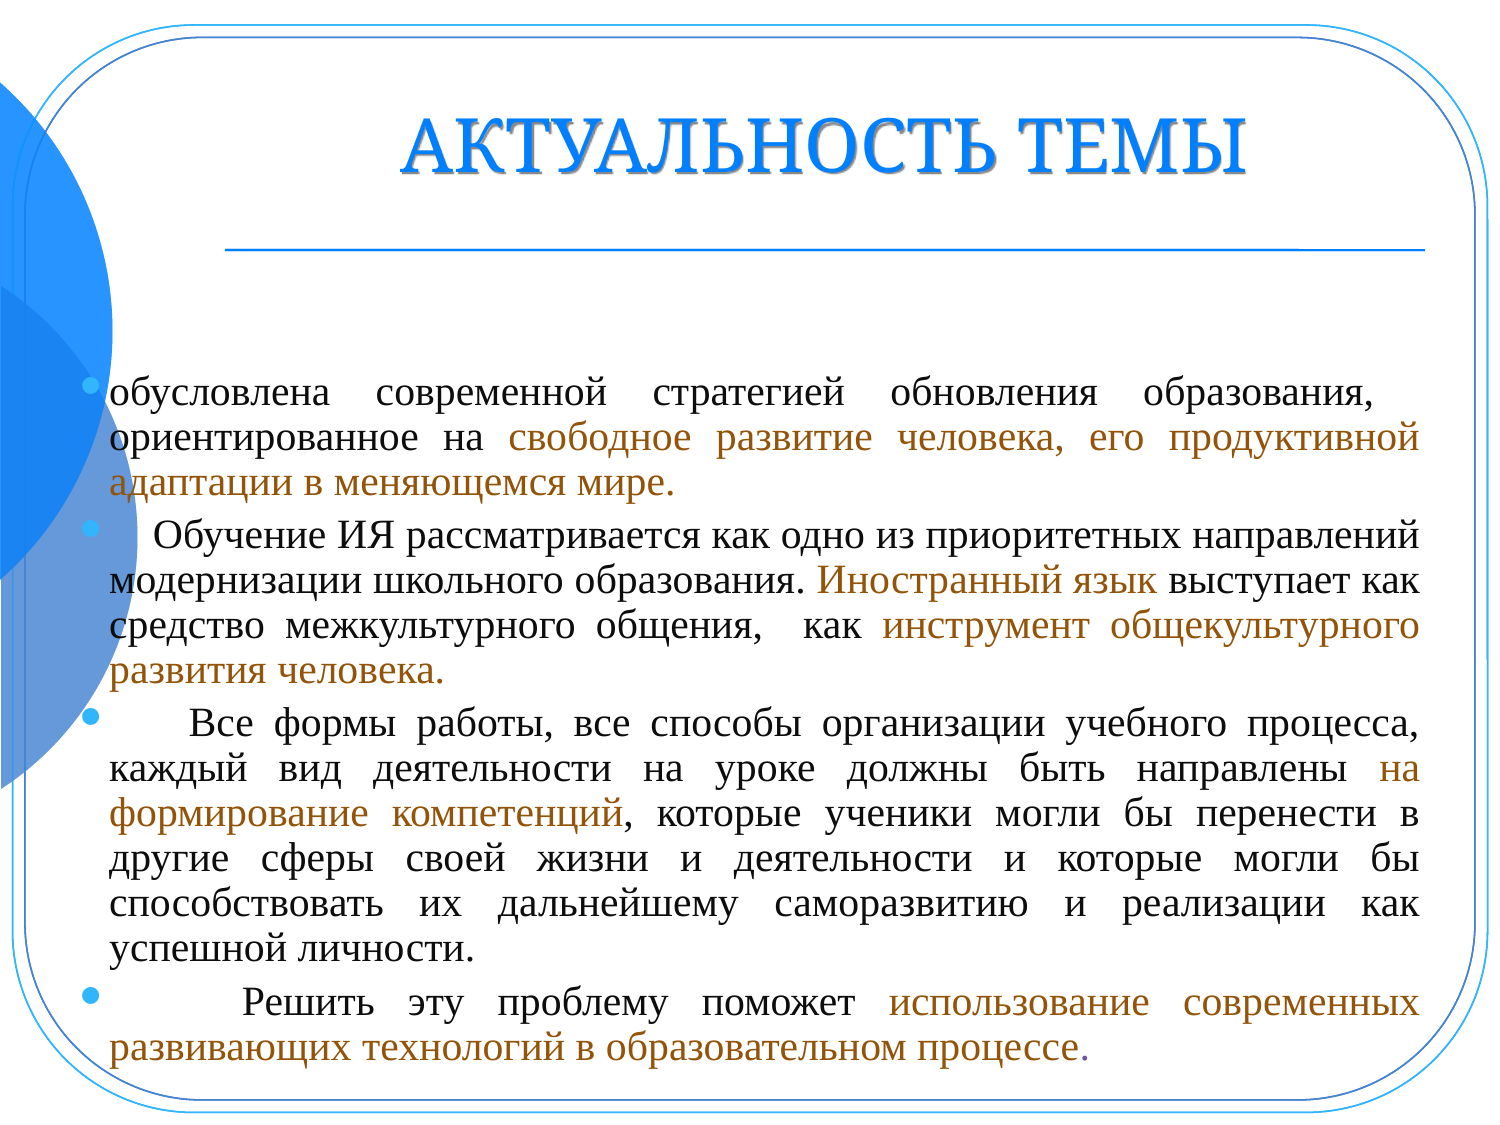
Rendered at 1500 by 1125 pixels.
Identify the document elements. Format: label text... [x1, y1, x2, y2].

list обусловлена современной стратегией обновления образования, ориентированное на свободное развитие человека, его продуктивной адаптации в меняющемся мире. Обучение ИЯ рассматривается как одно из приоритетных направлений модернизации школьного образования. Иностранный язык выступает как средство межкультурного общения, как инструмент общекультурного развития человека. Все формы работы, все способы организации учебного процесса, каждый вид деятельности на уроке должны быть направлены на формирование компетенций, которые ученики могли бы перенести в другие сферы своей жизни и деятельности и которые могли бы способствовать их дальнейшему саморазвитию и реализации как успешной личности. Решить эту проблему поможет использование современных развивающих технологий в образовательном процессе. [64, 361, 1436, 1083]
title АКТУАЛЬНОСТЬ ТЕМЫ [224, 49, 1425, 238]
